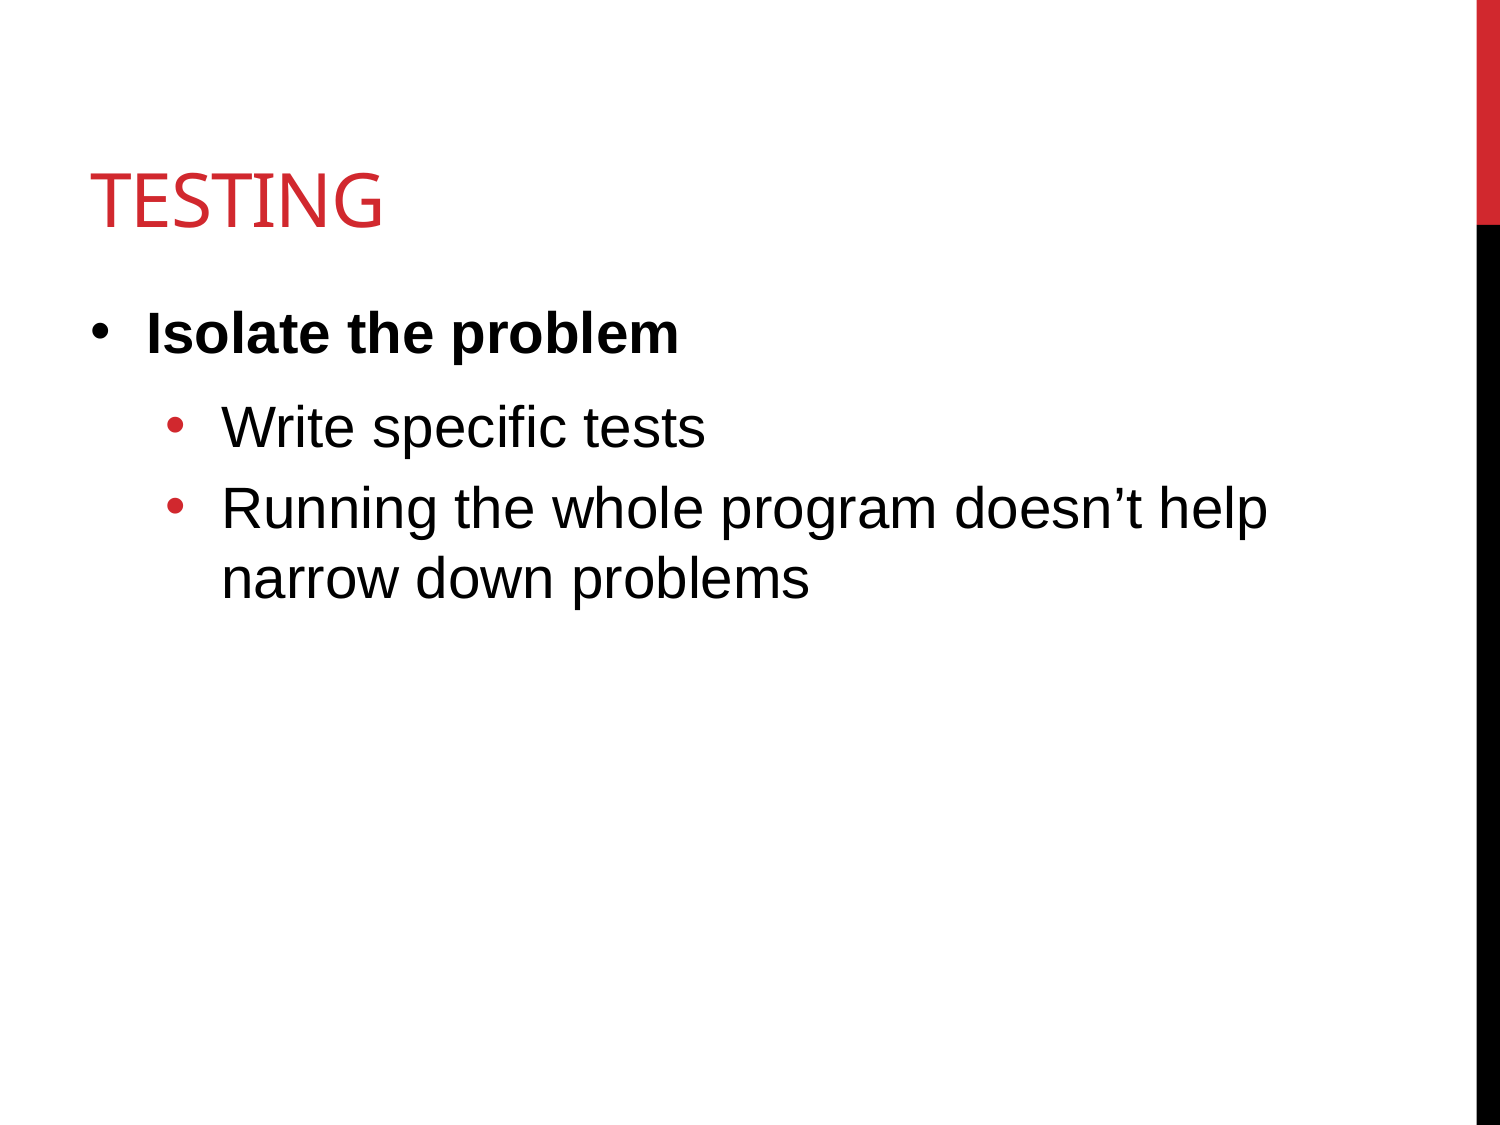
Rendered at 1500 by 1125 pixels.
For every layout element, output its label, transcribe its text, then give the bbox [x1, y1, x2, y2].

title Testing [75, 25, 1025, 250]
list Isolate the problem Write specific tests Running the whole program doesn’t help narrow down problems [75, 287, 1325, 1005]
